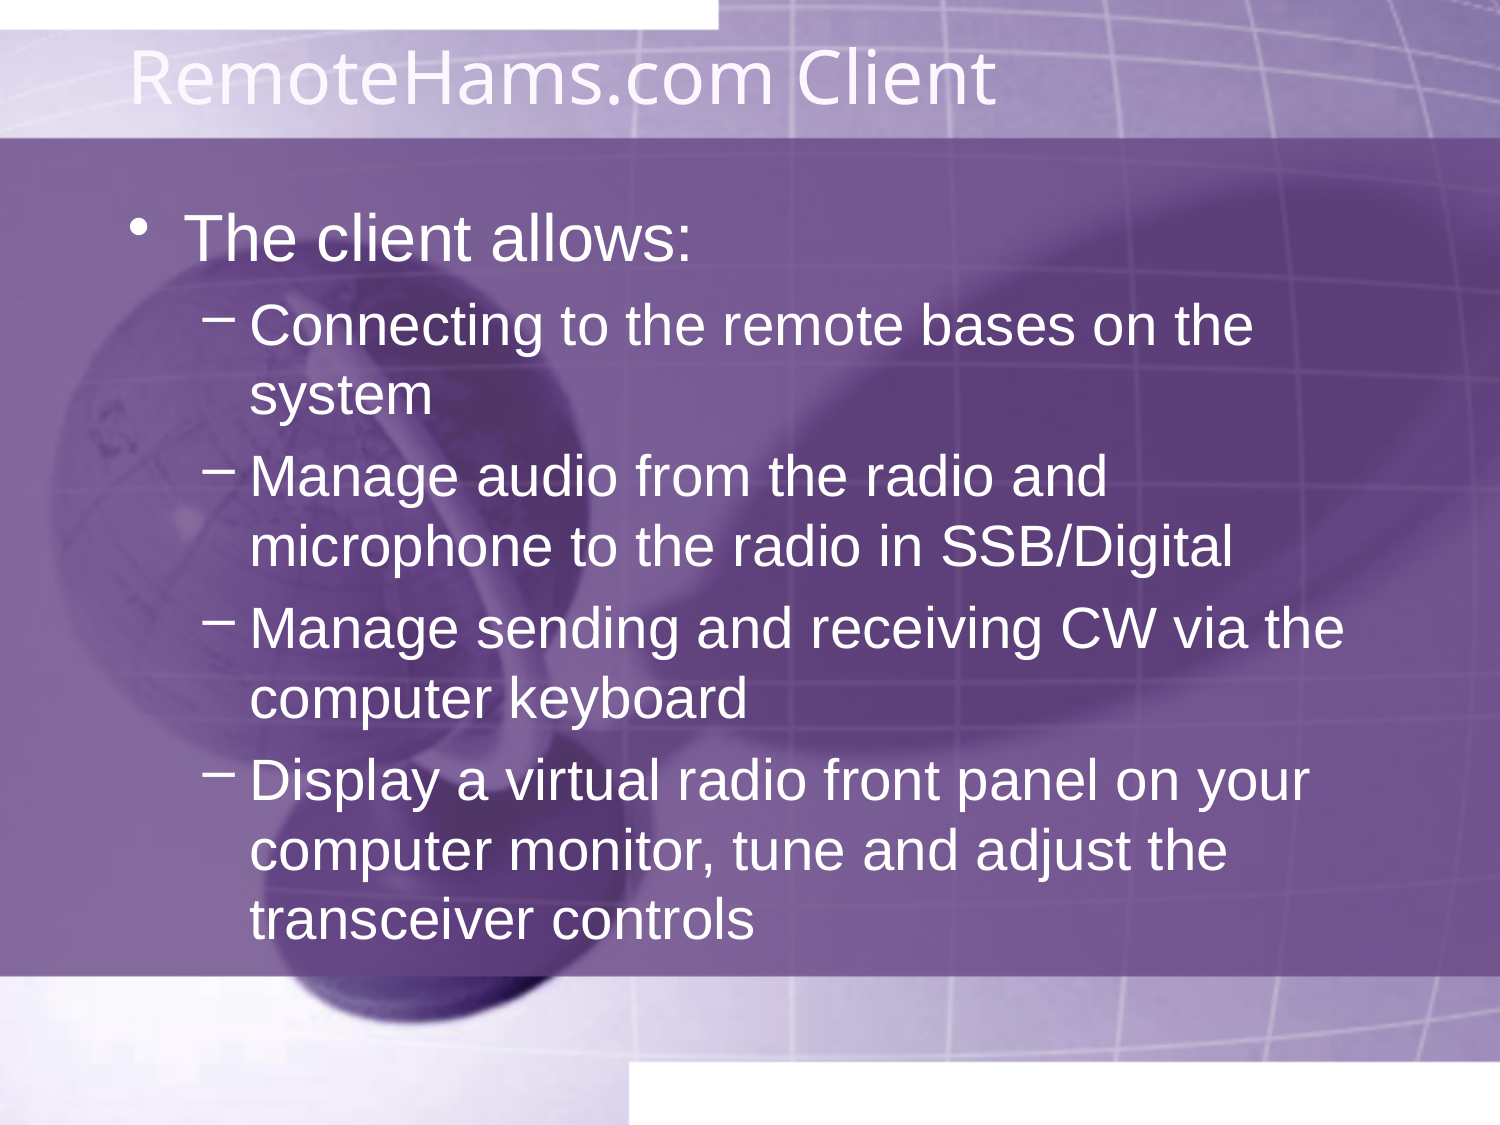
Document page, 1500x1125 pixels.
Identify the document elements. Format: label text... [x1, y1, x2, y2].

title RemoteHams.com Client [112, 0, 1400, 150]
picture [0, 0, 1500, 1125]
list The client allows: Connecting to the remote bases on the system Manage audio from the radio and microphone to the radio in SSB/Digital Manage sending and receiving CW via the computer keyboard Display a virtual radio front panel on your computer monitor, tune and adjust the transceiver controls [112, 187, 1400, 963]
